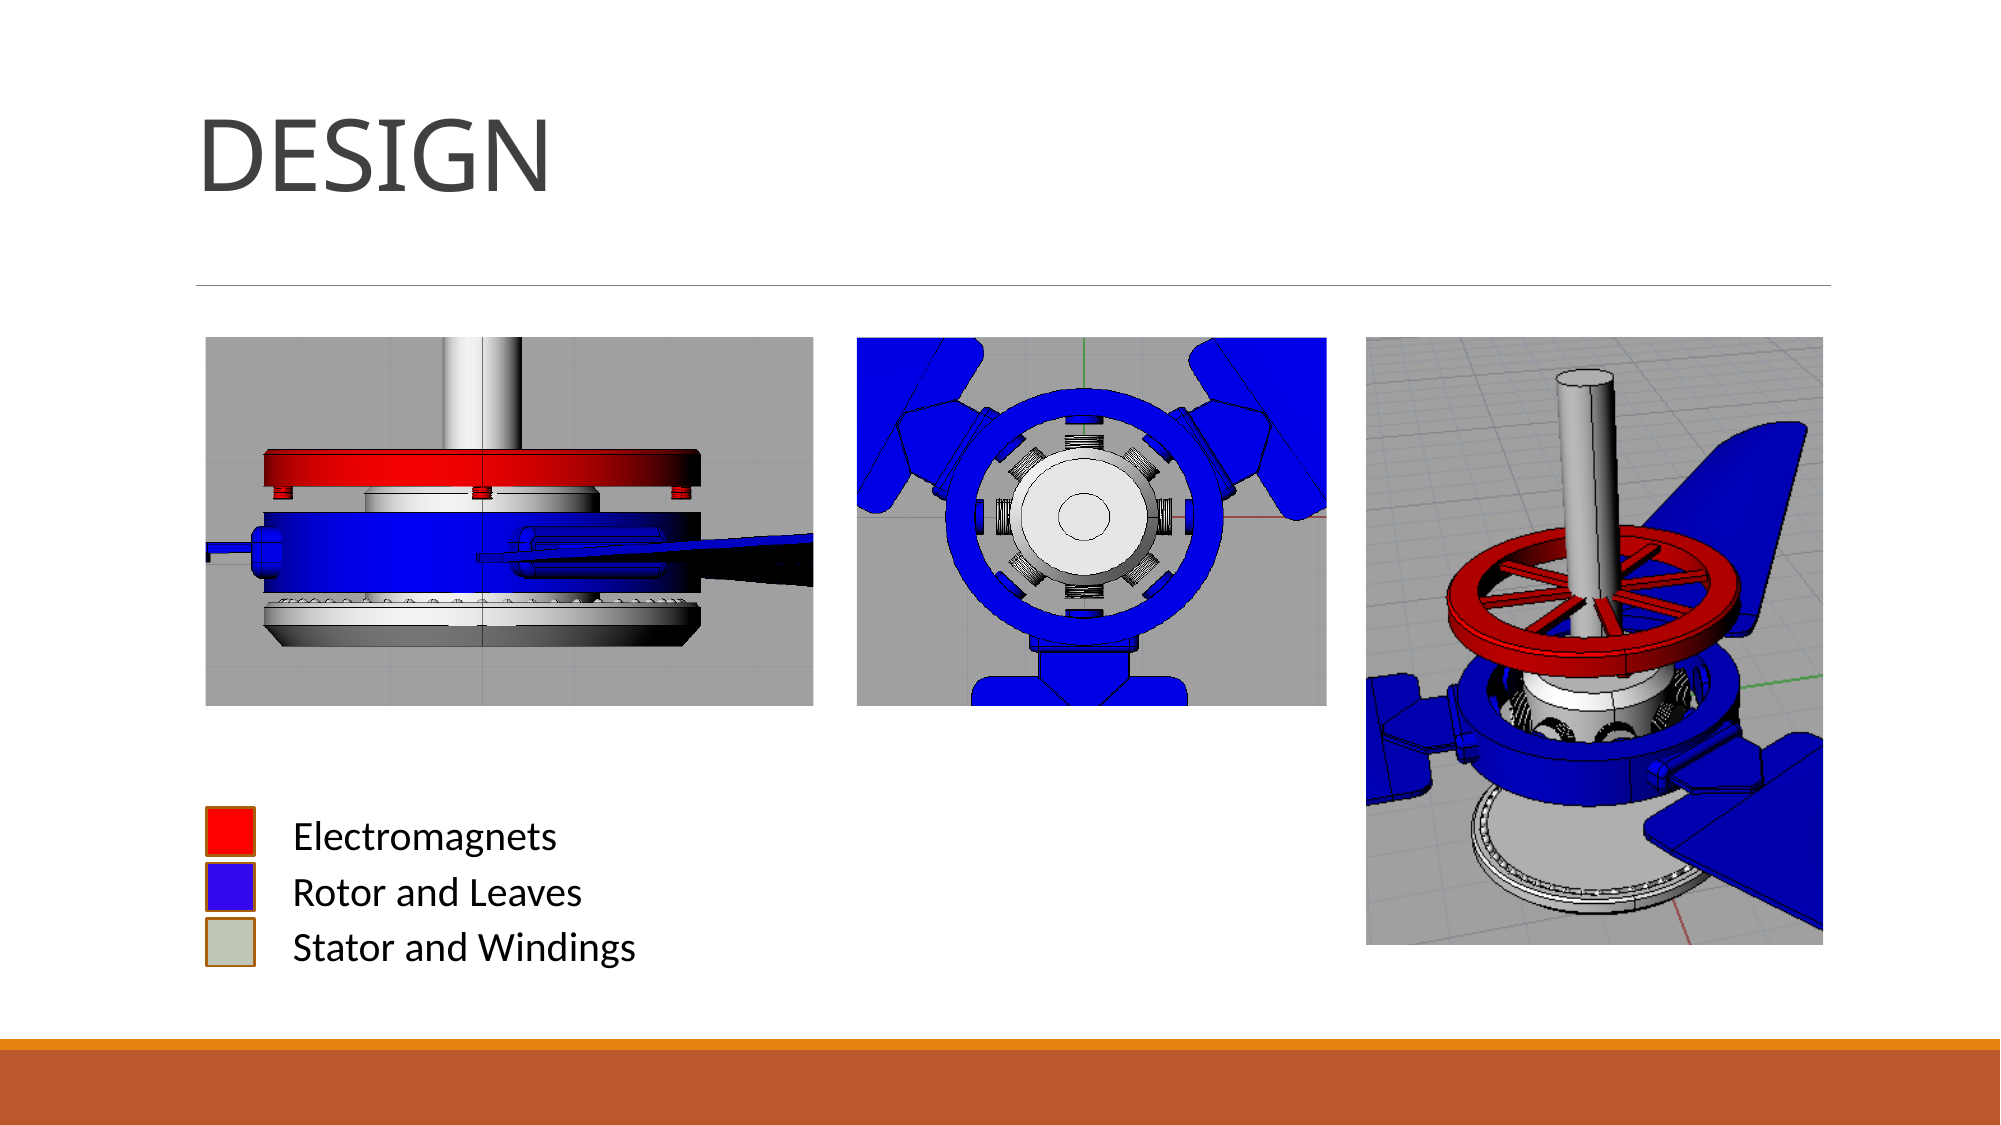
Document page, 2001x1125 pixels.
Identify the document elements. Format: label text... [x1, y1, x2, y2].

text_box [205, 917, 256, 967]
text_box Stator and Windings [278, 911, 652, 977]
picture [856, 337, 1328, 707]
text_box Electromagnets [278, 801, 573, 857]
text_box [205, 862, 256, 912]
picture [205, 336, 814, 707]
text_box [205, 806, 256, 857]
text_box Rotor and Leaves [277, 857, 598, 922]
title DESIGN [180, 0, 1830, 220]
picture [1365, 337, 1824, 945]
